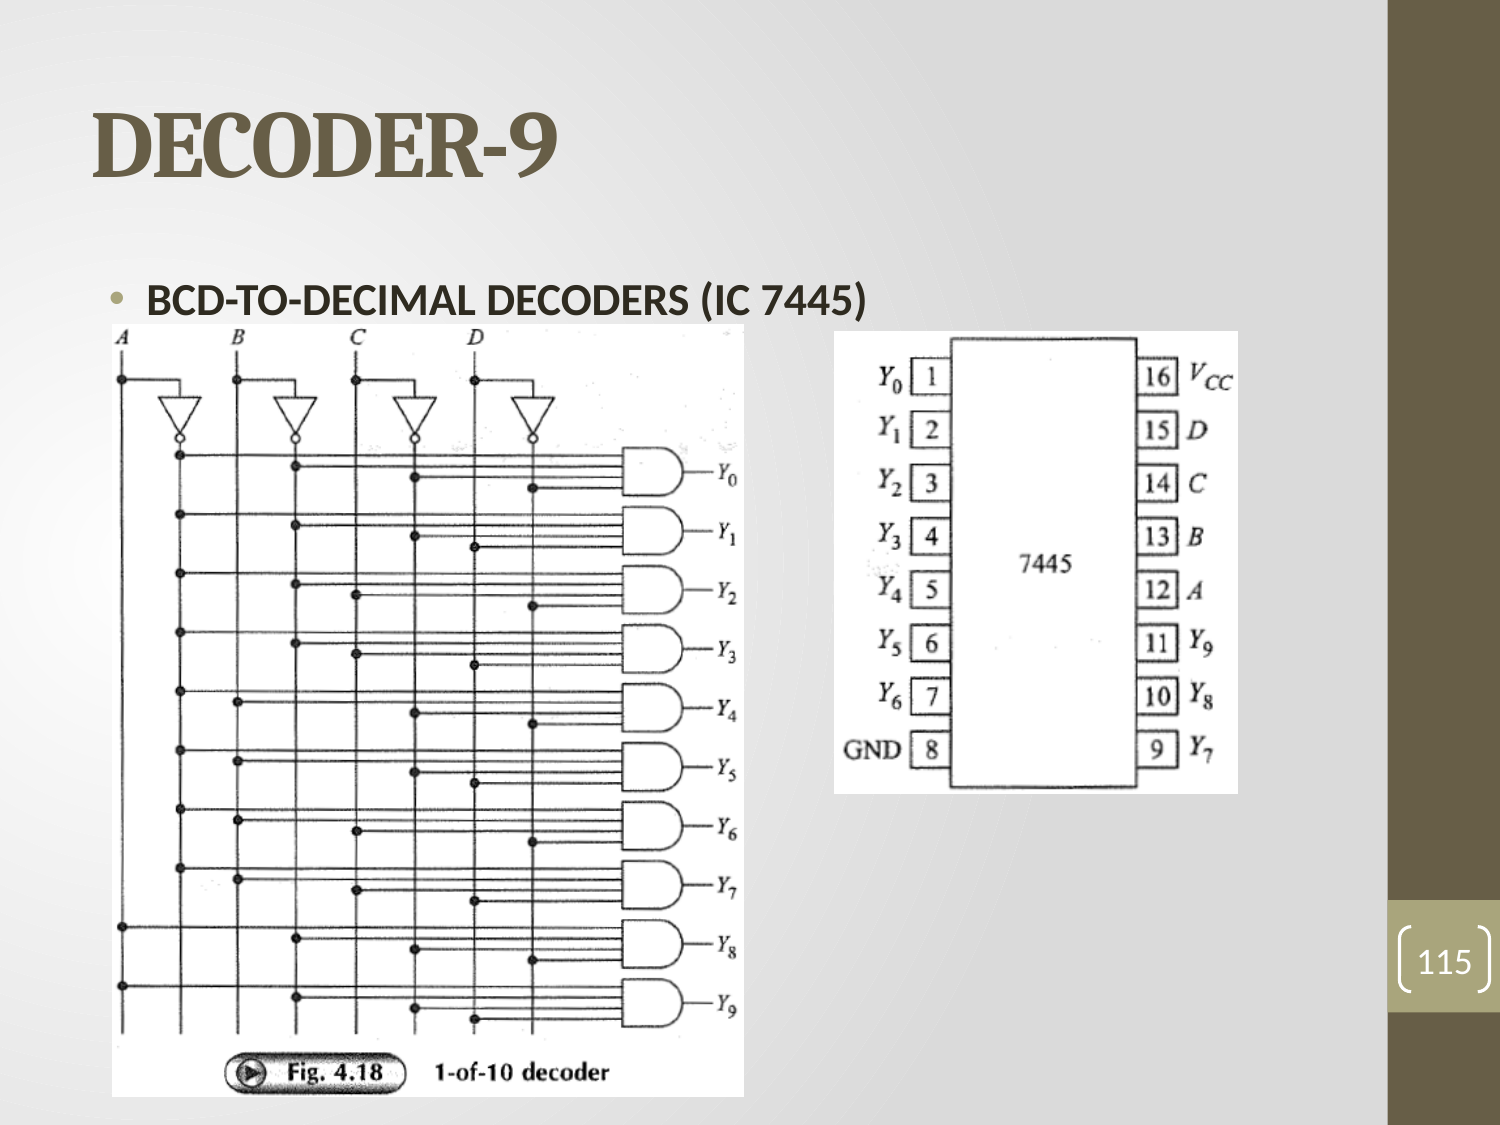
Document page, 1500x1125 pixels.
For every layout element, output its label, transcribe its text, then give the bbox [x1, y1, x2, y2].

title DECODER-9 [75, 45, 1325, 233]
picture [112, 324, 744, 1097]
list BCD-TO-DECIMAL DECODERS (IC 7445) [75, 262, 1325, 1050]
slide_number 115 [1397, 925, 1492, 994]
picture [834, 330, 1238, 794]
